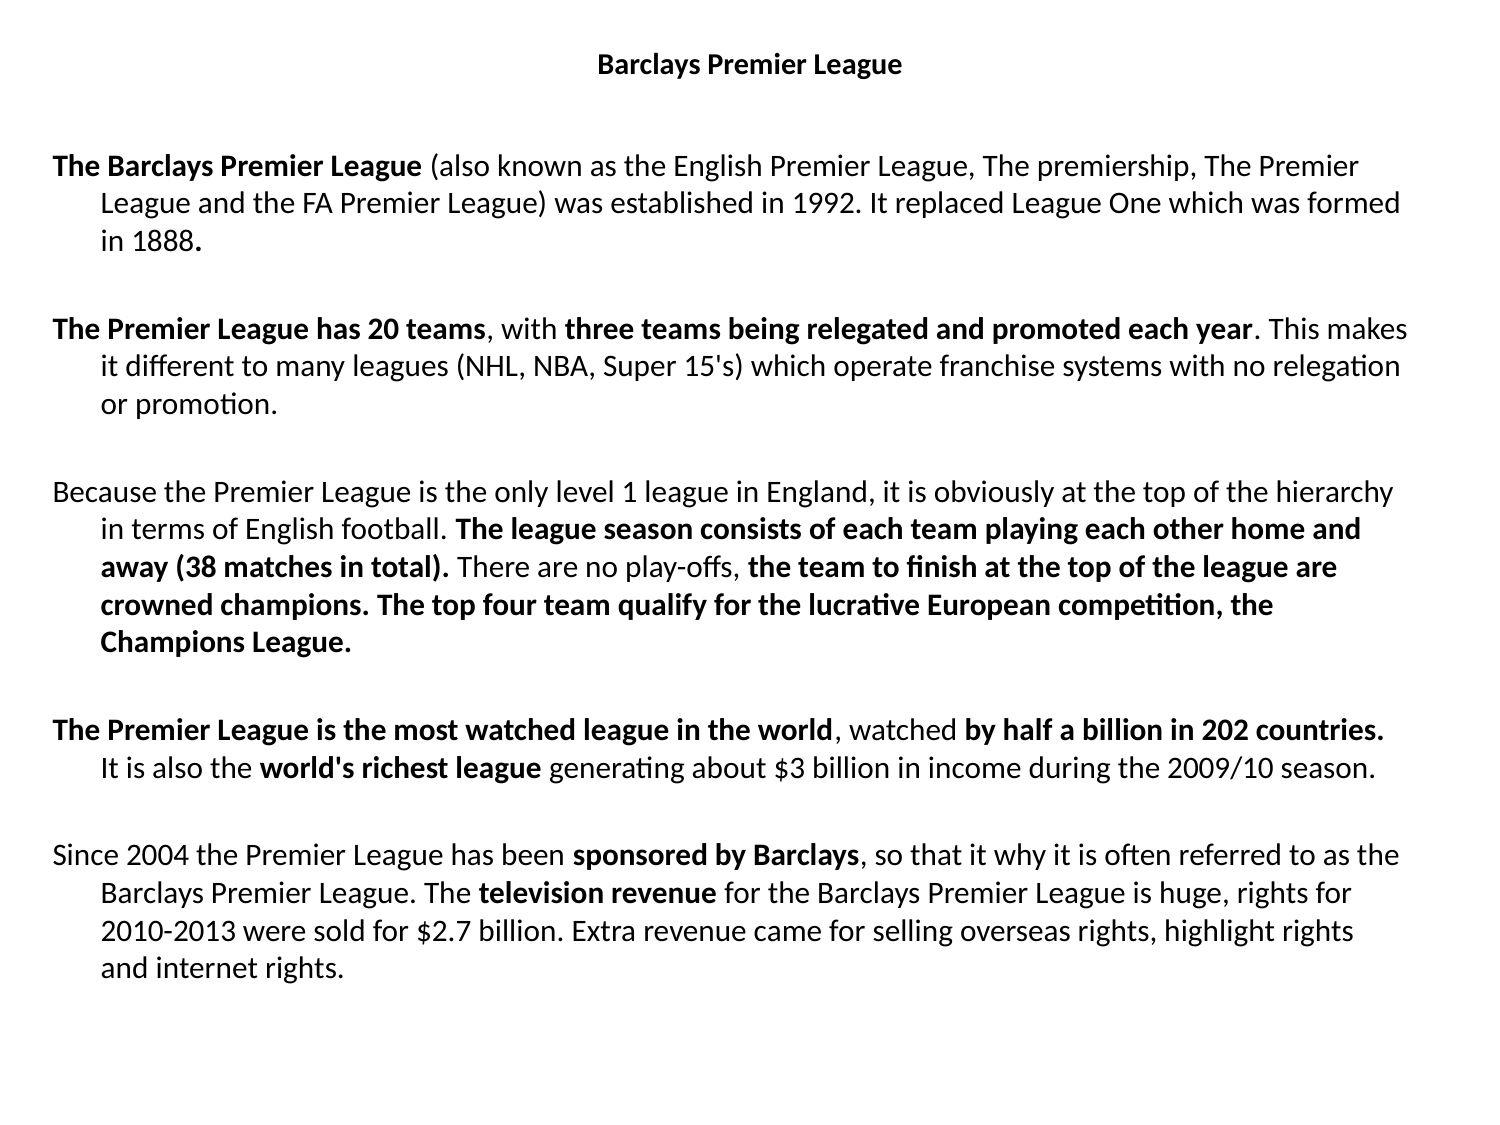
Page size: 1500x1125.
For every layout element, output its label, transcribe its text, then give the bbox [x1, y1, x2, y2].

list The Barclays Premier League (also known as the English Premier League, The premiership, The Premier League and the FA Premier League) was established in 1992. It replaced League One which was formed in 1888. The Premier League has 20 teams, with three teams being relegated and promoted each year. This makes it different to many leagues (NHL, NBA, Super 15's) which operate franchise systems with no relegation or promotion. Because the Premier League is the only level 1 league in England, it is obviously at the top of the hierarchy in terms of English football. The league season consists of each team playing each other home and away (38 matches in total). There are no play-offs, the team to finish at the top of the league are crowned champions. The top four team qualify for the lucrative European competition, the Champions League. The Premier League is the most watched league in the world, watched by half a billion in 202 countries. It is also the world's richest league generating about $3 billion in income during the 2009/10 season. Since 2004 the Premier League has been sponsored by Barclays, so that it why it is often referred to as the Barclays Premier League. The television revenue for the Barclays Premier League is huge, rights for 2010-2013 were sold for $2.7 billion. Extra revenue came for selling overseas rights, highlight rights and internet rights. [37, 137, 1425, 1100]
title Barclays Premier League [75, 0, 1425, 125]
